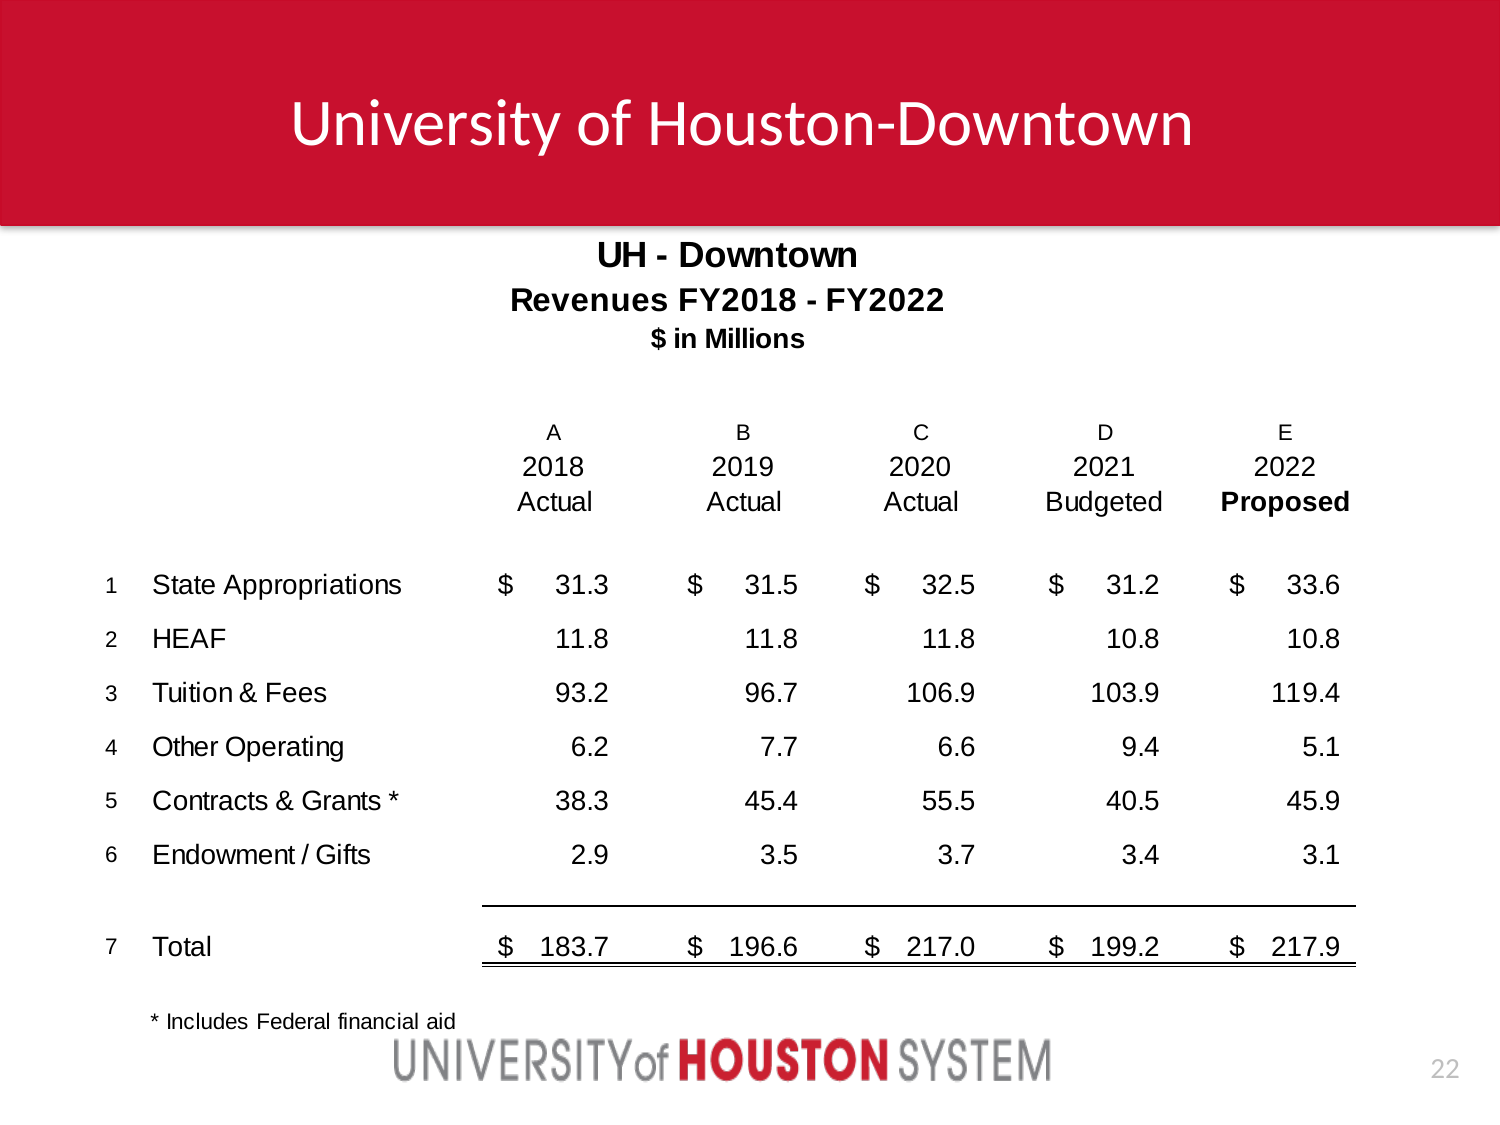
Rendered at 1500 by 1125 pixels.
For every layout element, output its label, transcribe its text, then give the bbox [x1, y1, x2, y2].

slide_number 21 [1125, 1041, 1475, 1102]
text_box University of Houston-Downtown [0, 0, 1500, 238]
picture [99, 229, 1388, 1084]
